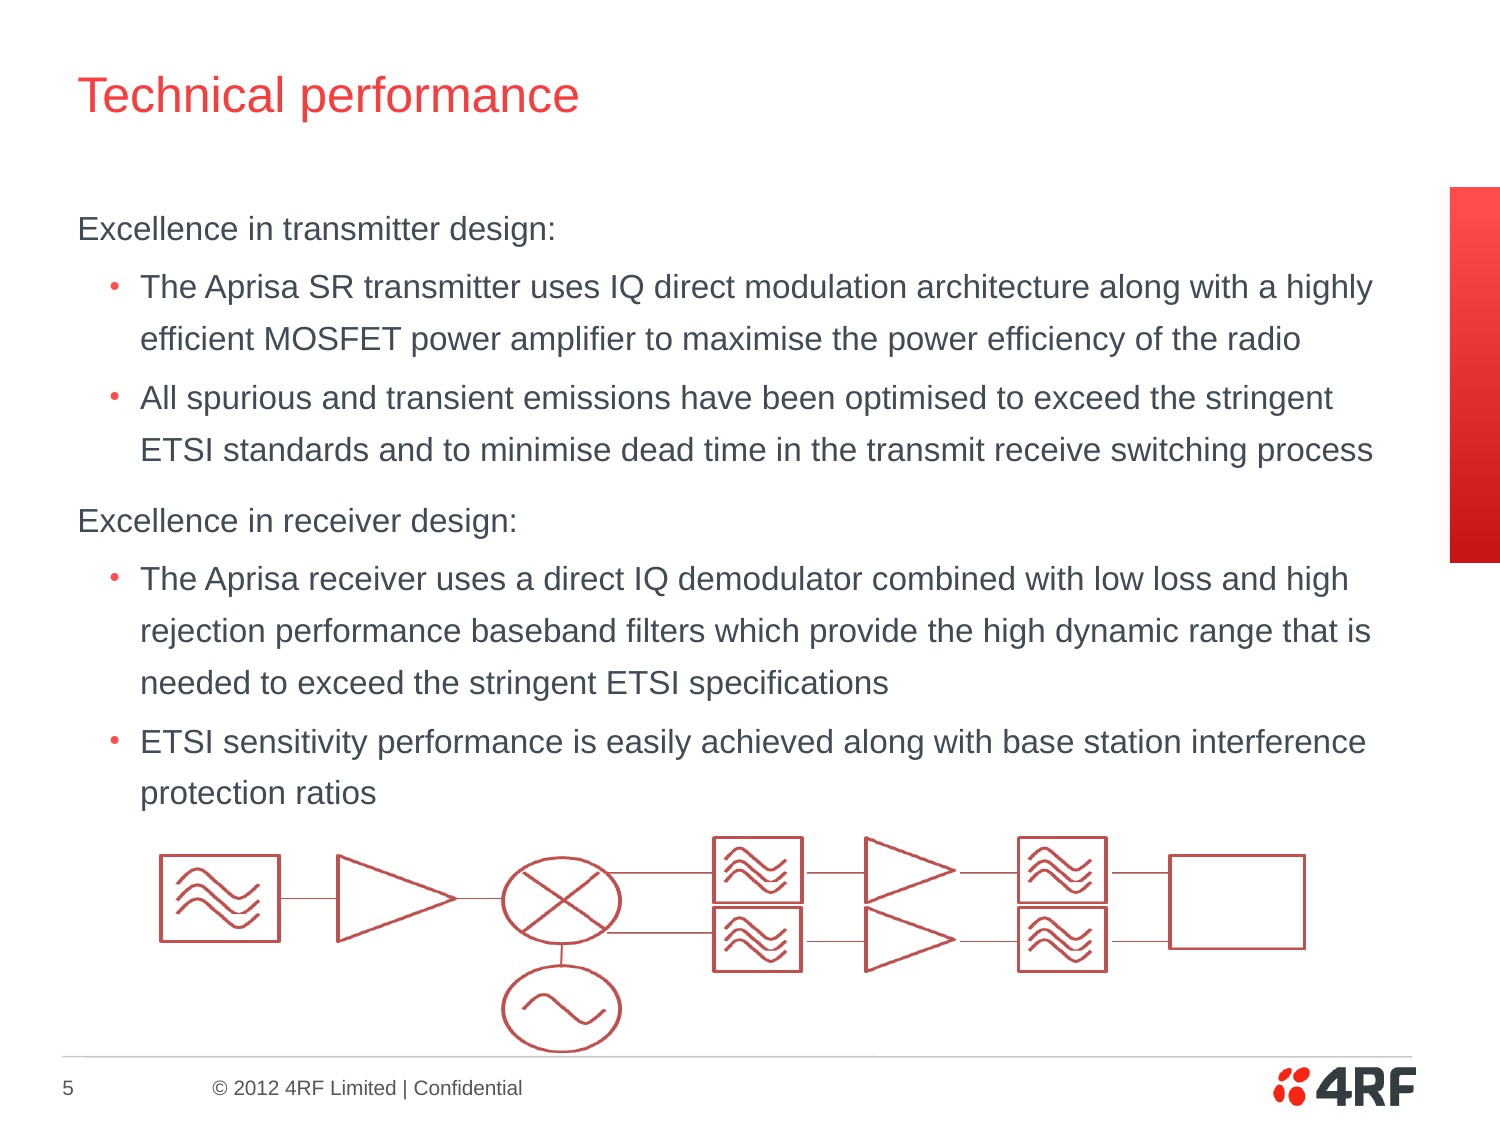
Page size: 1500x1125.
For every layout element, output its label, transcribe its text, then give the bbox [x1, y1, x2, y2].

picture [1449, 187, 1500, 563]
list Excellence in transmitter design: The Aprisa SR transmitter uses IQ direct modulation architecture along with a highly efficient MOSFET power amplifier to maximise the power efficiency of the radio All spurious and transient emissions have been optimised to exceed the stringent ETSI standards and to minimise dead time in the transmit receive switching process Excellence in receiver design: The Aprisa receiver uses a direct IQ demodulator combined with low loss and high rejection performance baseband filters which provide the high dynamic range that is needed to exceed the stringent ETSI specifications ETSI sensitivity performance is easily achieved along with base station interference protection ratios [62, 187, 1406, 997]
title Technical performance [62, 59, 1413, 126]
picture [1273, 1067, 1418, 1108]
picture [159, 835, 1307, 1054]
